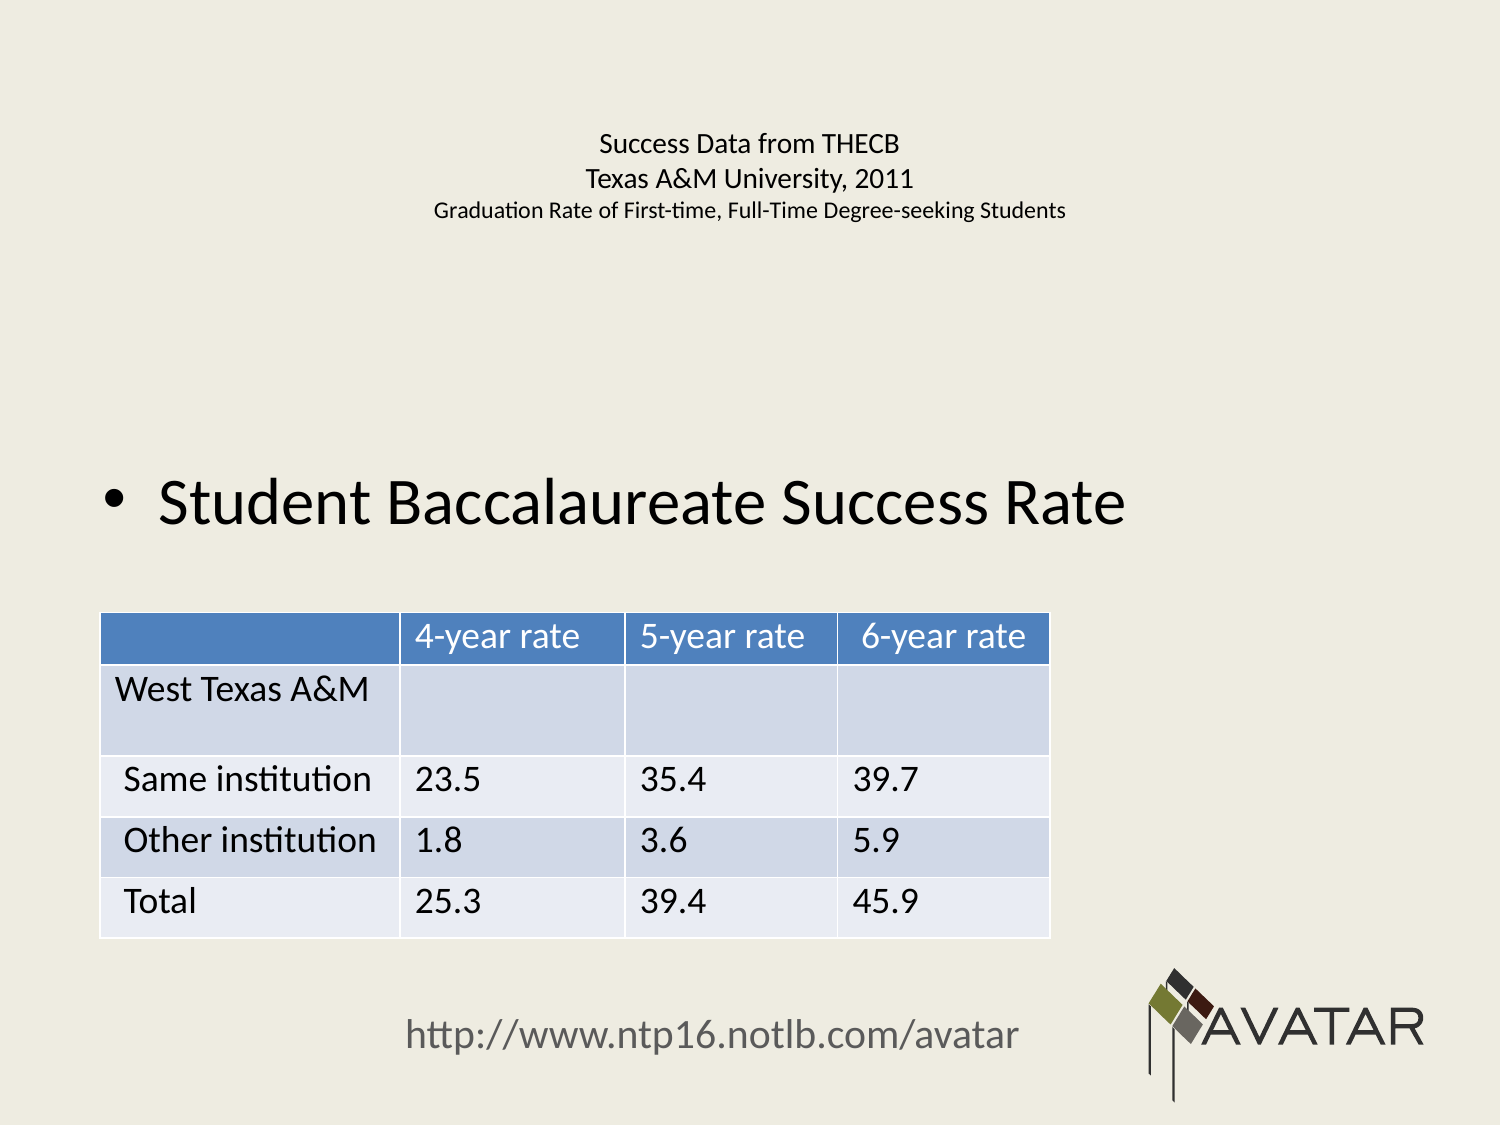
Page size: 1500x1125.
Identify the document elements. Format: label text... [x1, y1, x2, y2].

list Student Baccalaureate Success Rate [87, 450, 1438, 1125]
title Success Data from THECB Texas A&M University, 2011 Graduation Rate of First-time, Full-Time Degree-seeking Students [75, 45, 1425, 233]
